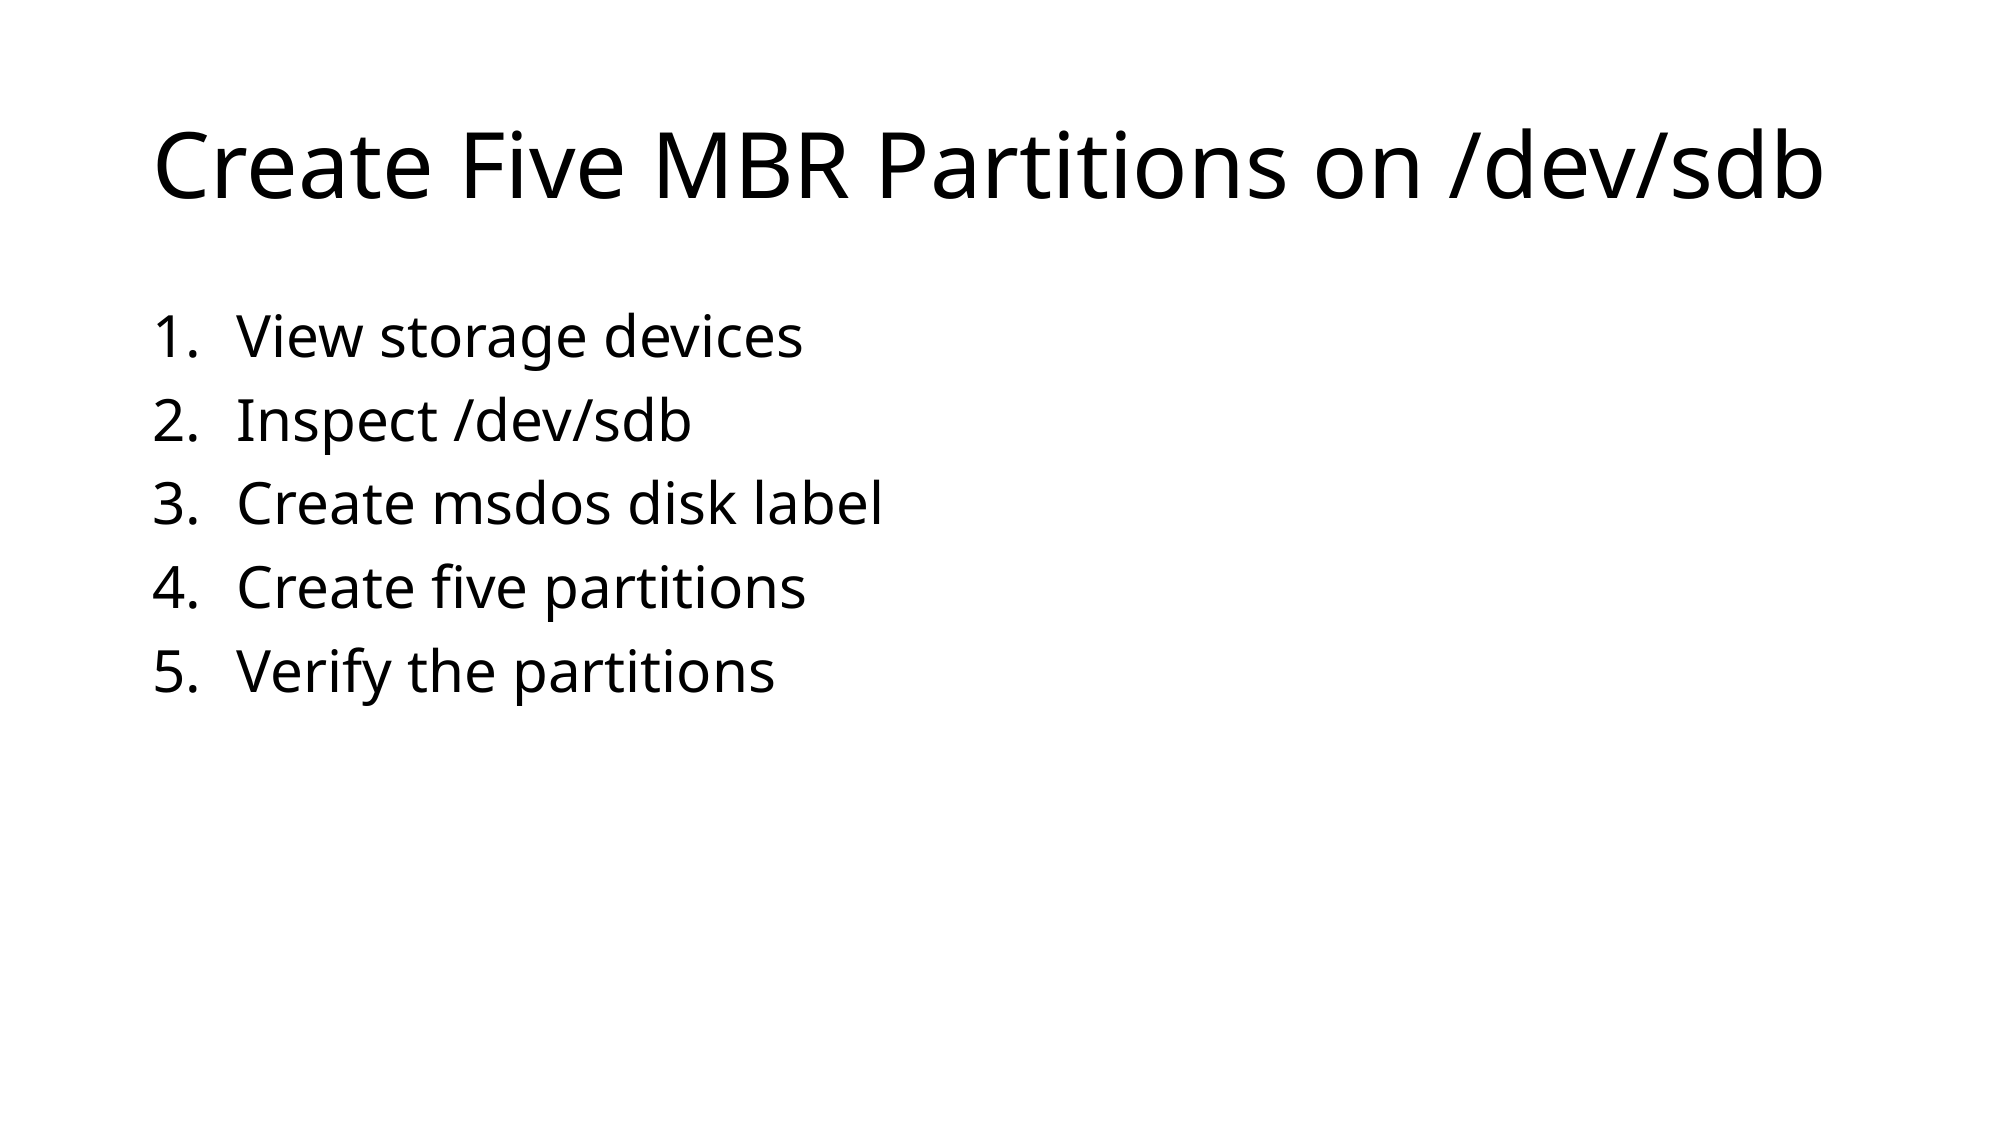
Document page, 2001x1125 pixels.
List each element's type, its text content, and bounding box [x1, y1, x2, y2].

title Create Five MBR Partitions on /dev/sdb [137, 59, 1863, 278]
list View storage devices Inspect /dev/sdb Create msdos disk label Create five partitions Verify the partitions [137, 299, 1863, 1014]
